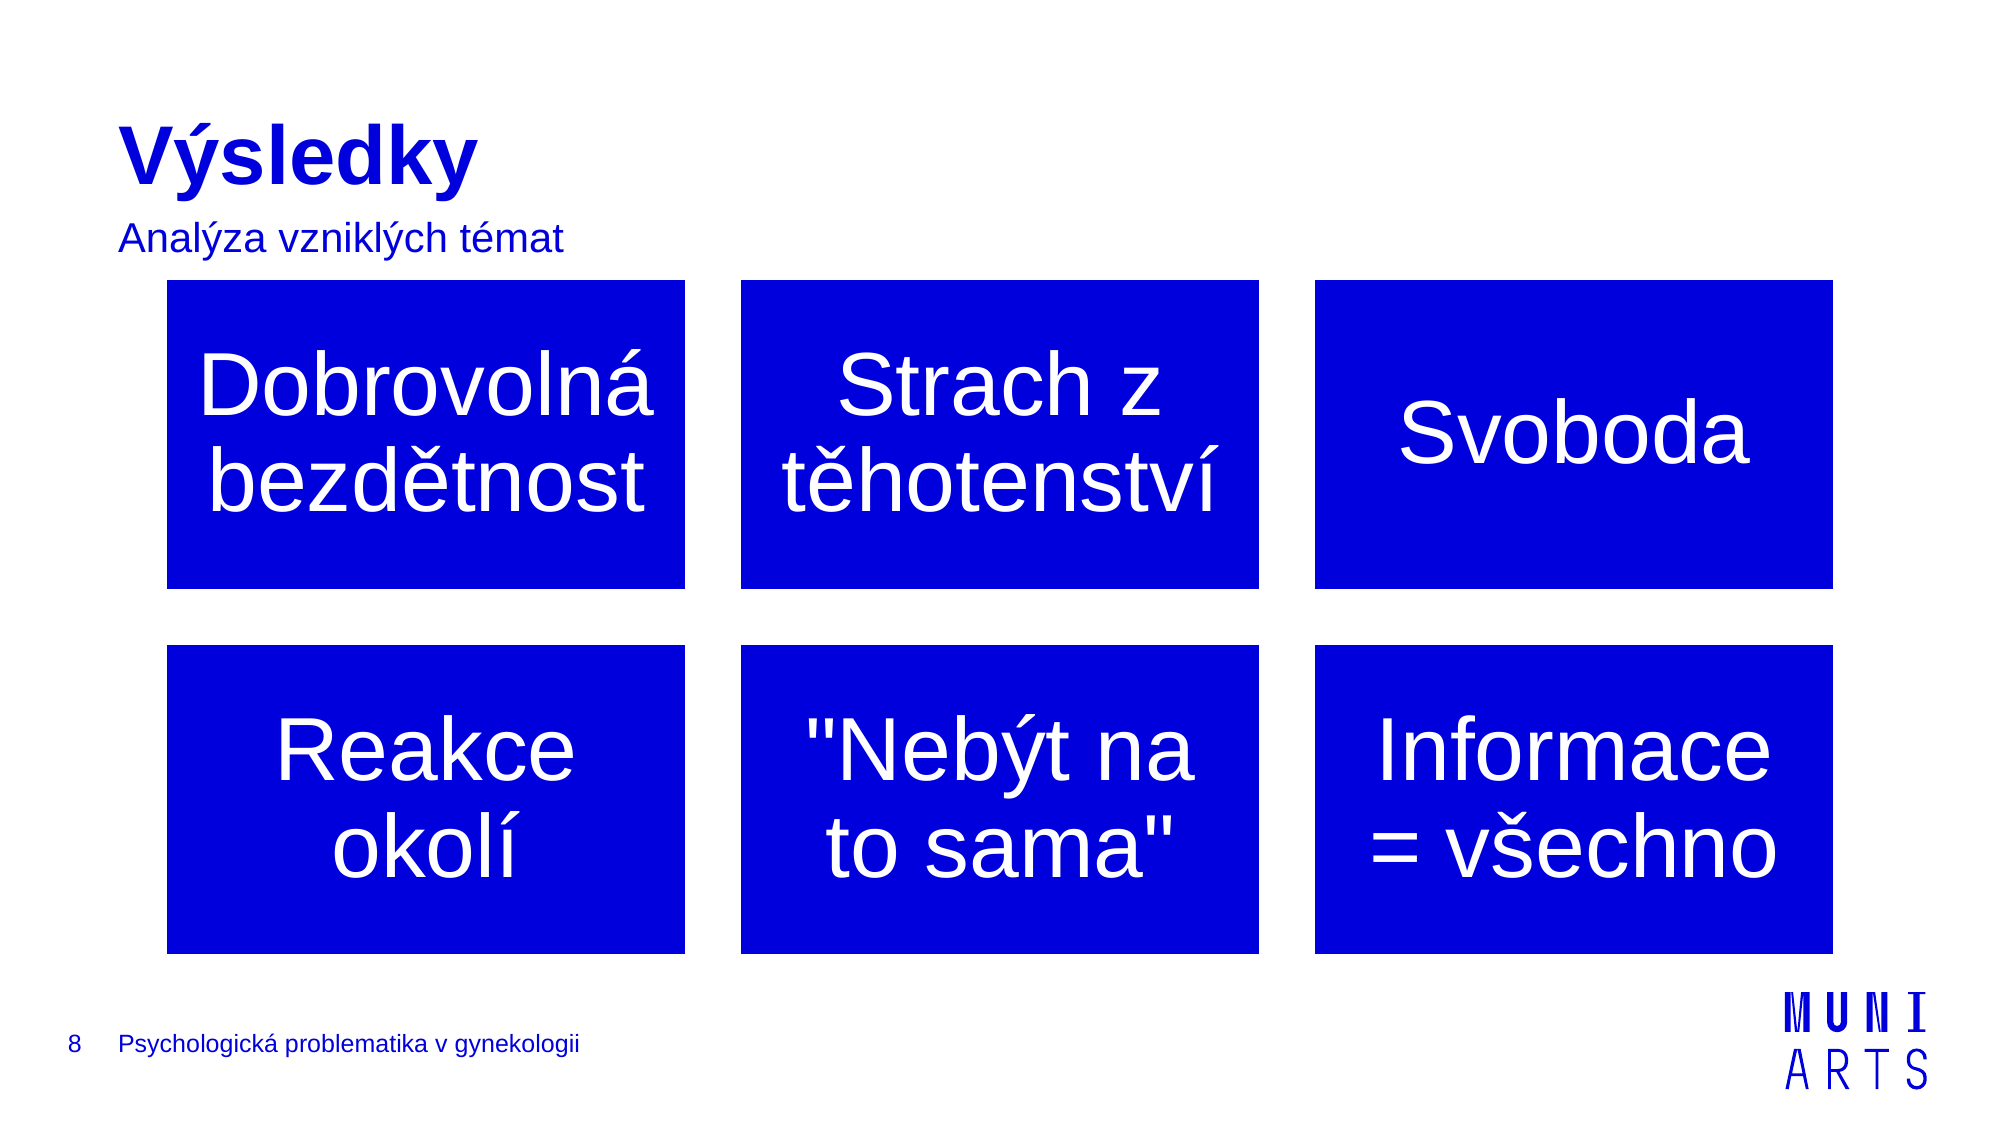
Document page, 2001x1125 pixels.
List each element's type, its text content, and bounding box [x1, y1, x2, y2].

slide_number 8 [67, 1021, 110, 1063]
title Výsledky [118, 118, 1883, 193]
list Analýza vzniklých témat [118, 212, 1882, 258]
footer Psychologická problematika v gynekologii [118, 1021, 1418, 1063]
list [117, 277, 1883, 958]
